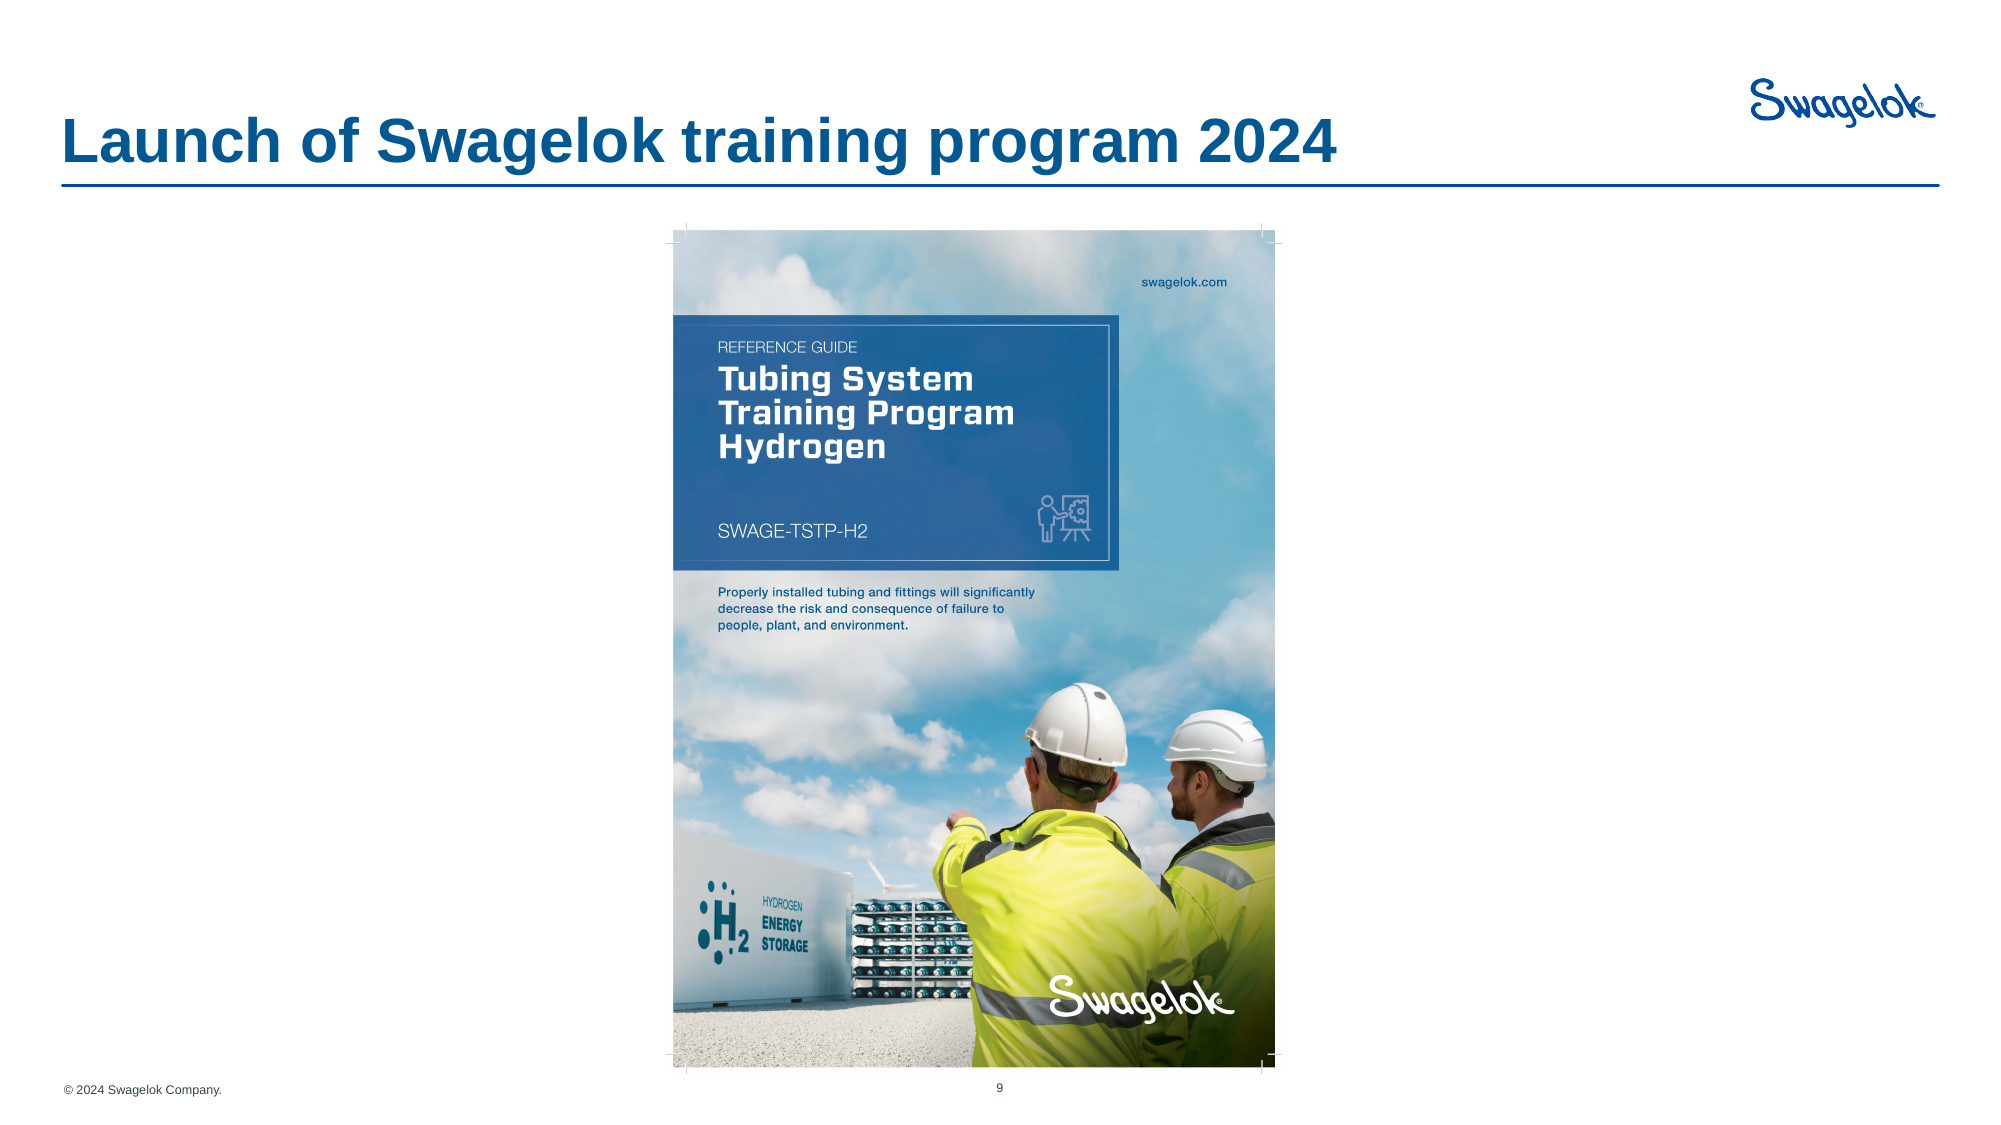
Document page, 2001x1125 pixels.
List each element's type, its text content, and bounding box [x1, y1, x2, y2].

title Launch of Swagelok training program 2024 [45, 40, 1680, 185]
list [666, 223, 1282, 1074]
slide_number 9 [868, 1074, 1132, 1103]
picture [1750, 78, 1936, 128]
